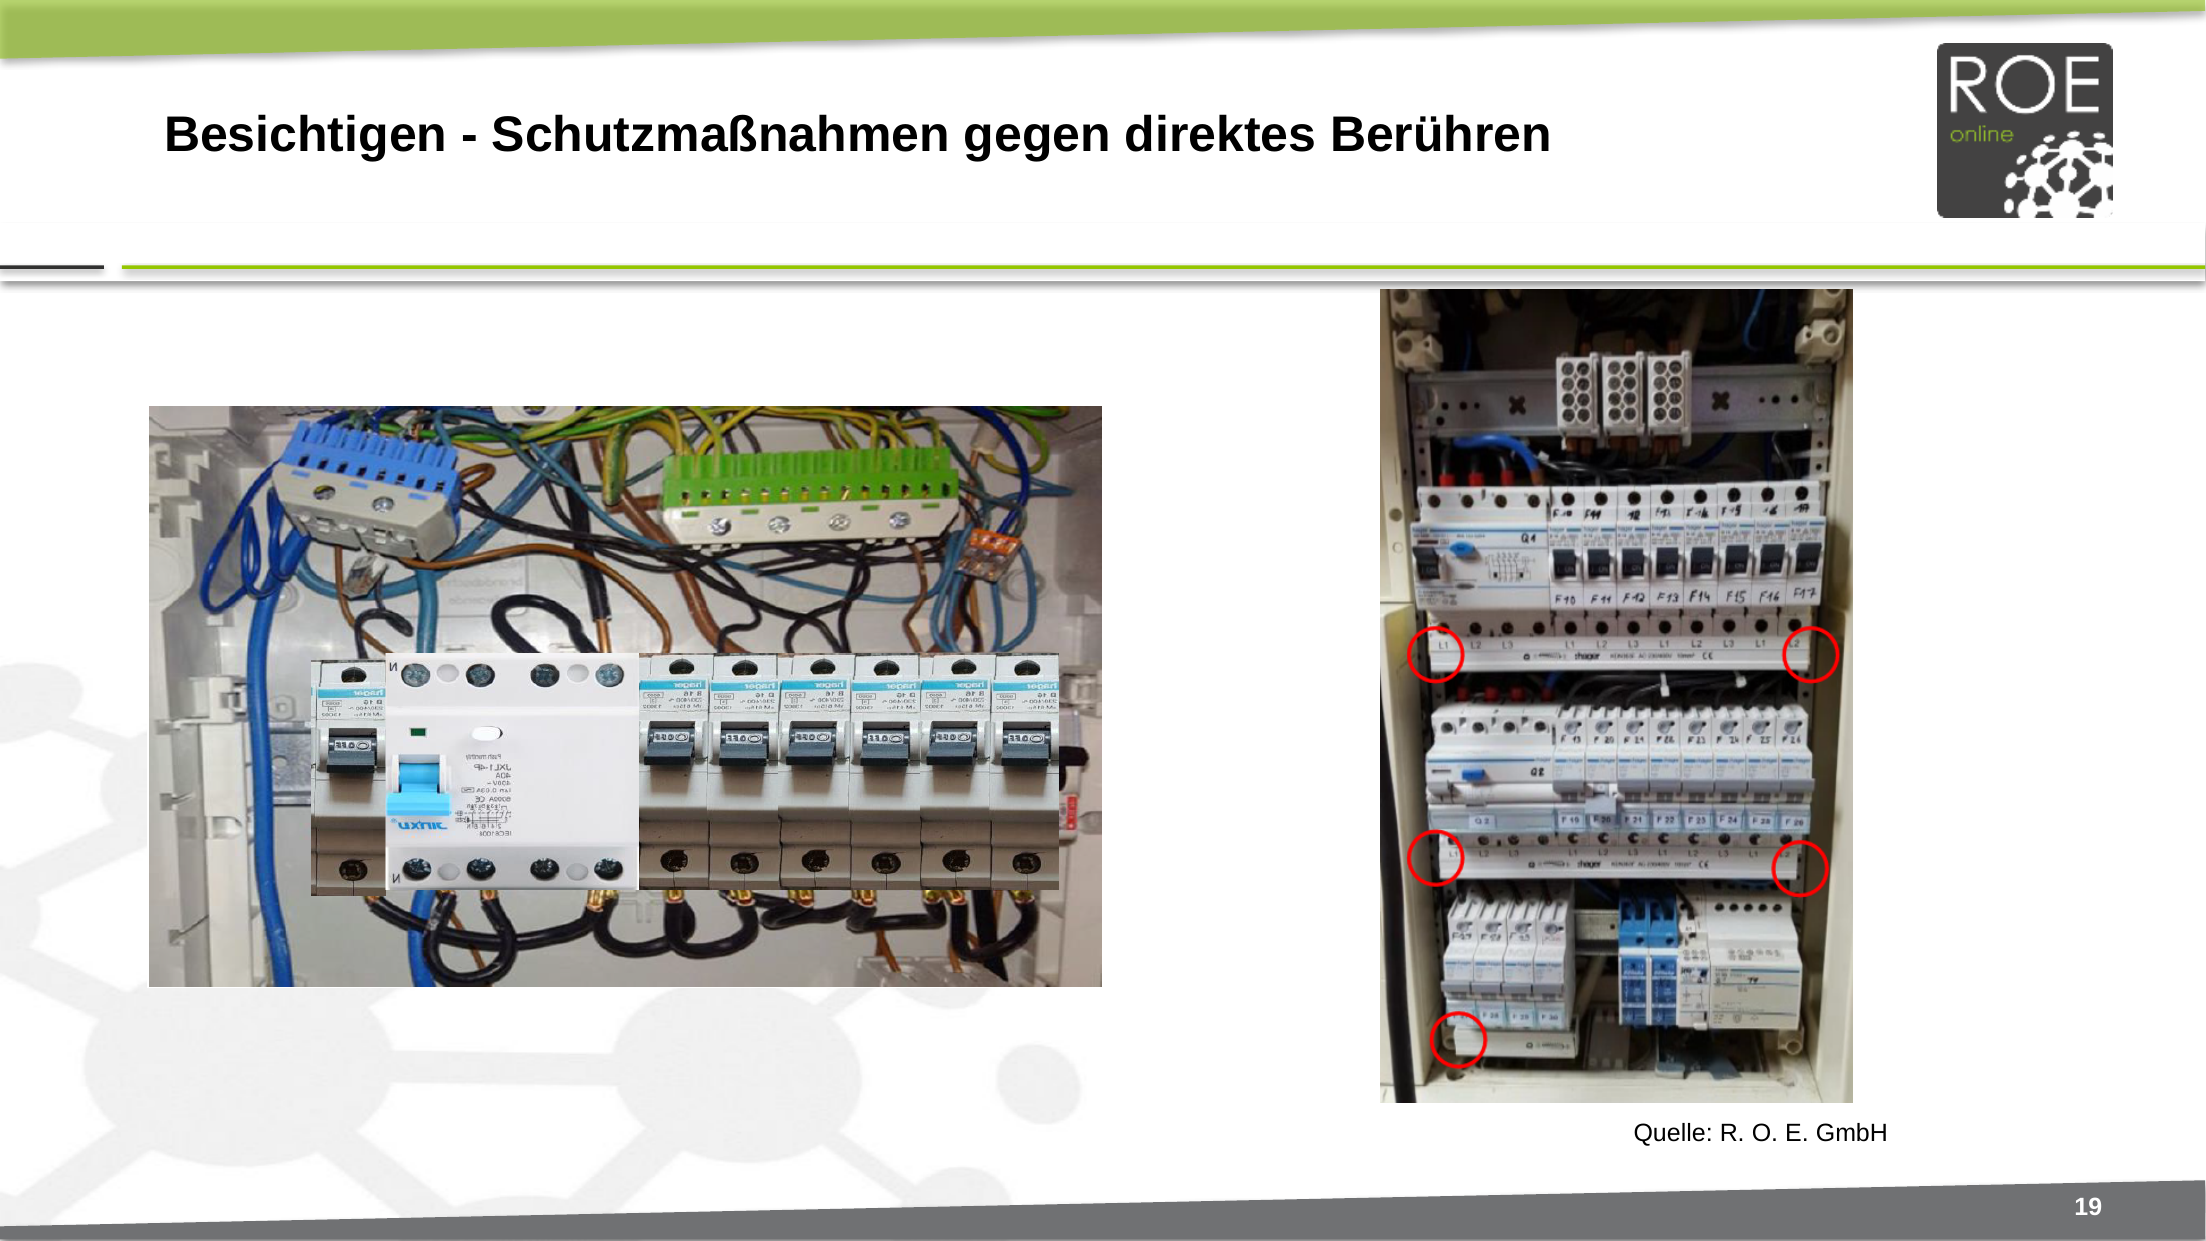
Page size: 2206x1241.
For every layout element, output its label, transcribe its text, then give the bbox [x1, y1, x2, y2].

slide_number 19 [2023, 1183, 2153, 1228]
text_box Quelle: R. O. E. GmbH [1618, 1108, 1904, 1154]
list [1380, 288, 1853, 1103]
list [147, 404, 1103, 988]
title Besichtigen - Schutzmaßnahmen gegen direktes Berühren [146, 41, 1878, 221]
picture [1937, 43, 2113, 218]
